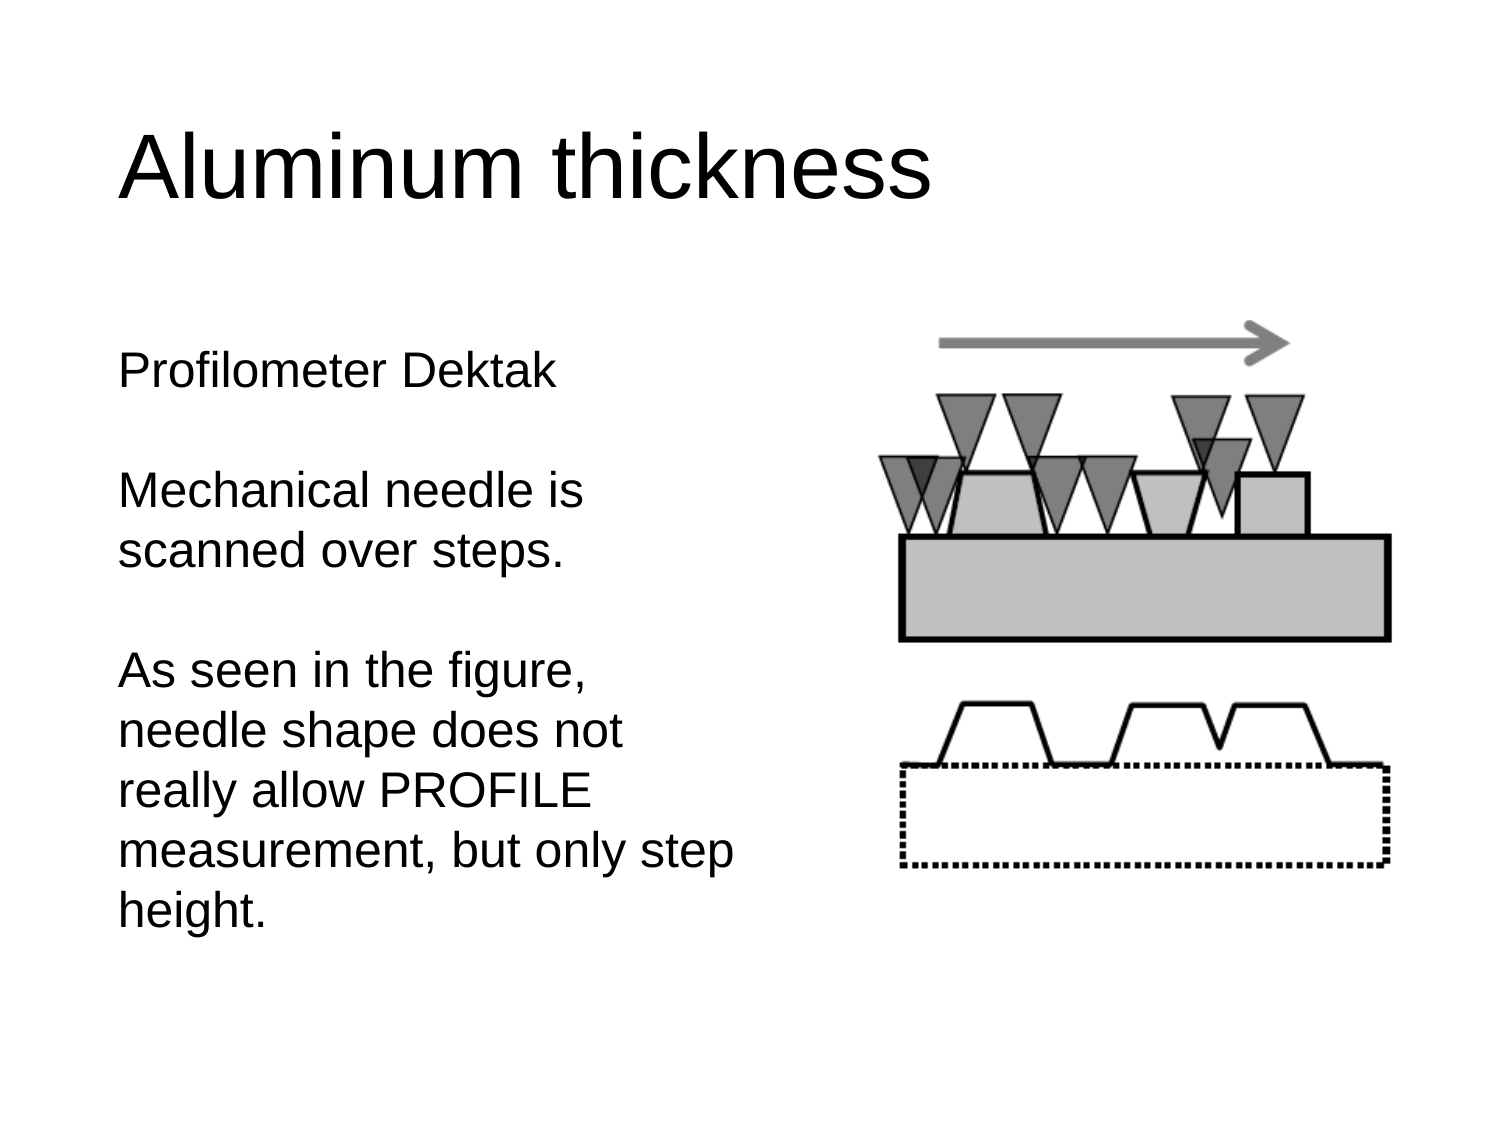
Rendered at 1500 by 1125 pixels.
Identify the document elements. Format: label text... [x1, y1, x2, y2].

picture [858, 305, 1429, 891]
title Aluminum thickness [103, 59, 1397, 278]
text_box Profilometer Dektak Mechanical needle is scanned over steps. As seen in the figure, needle shape does not really allow PROFILE measurement, but only step height. [103, 329, 753, 945]
